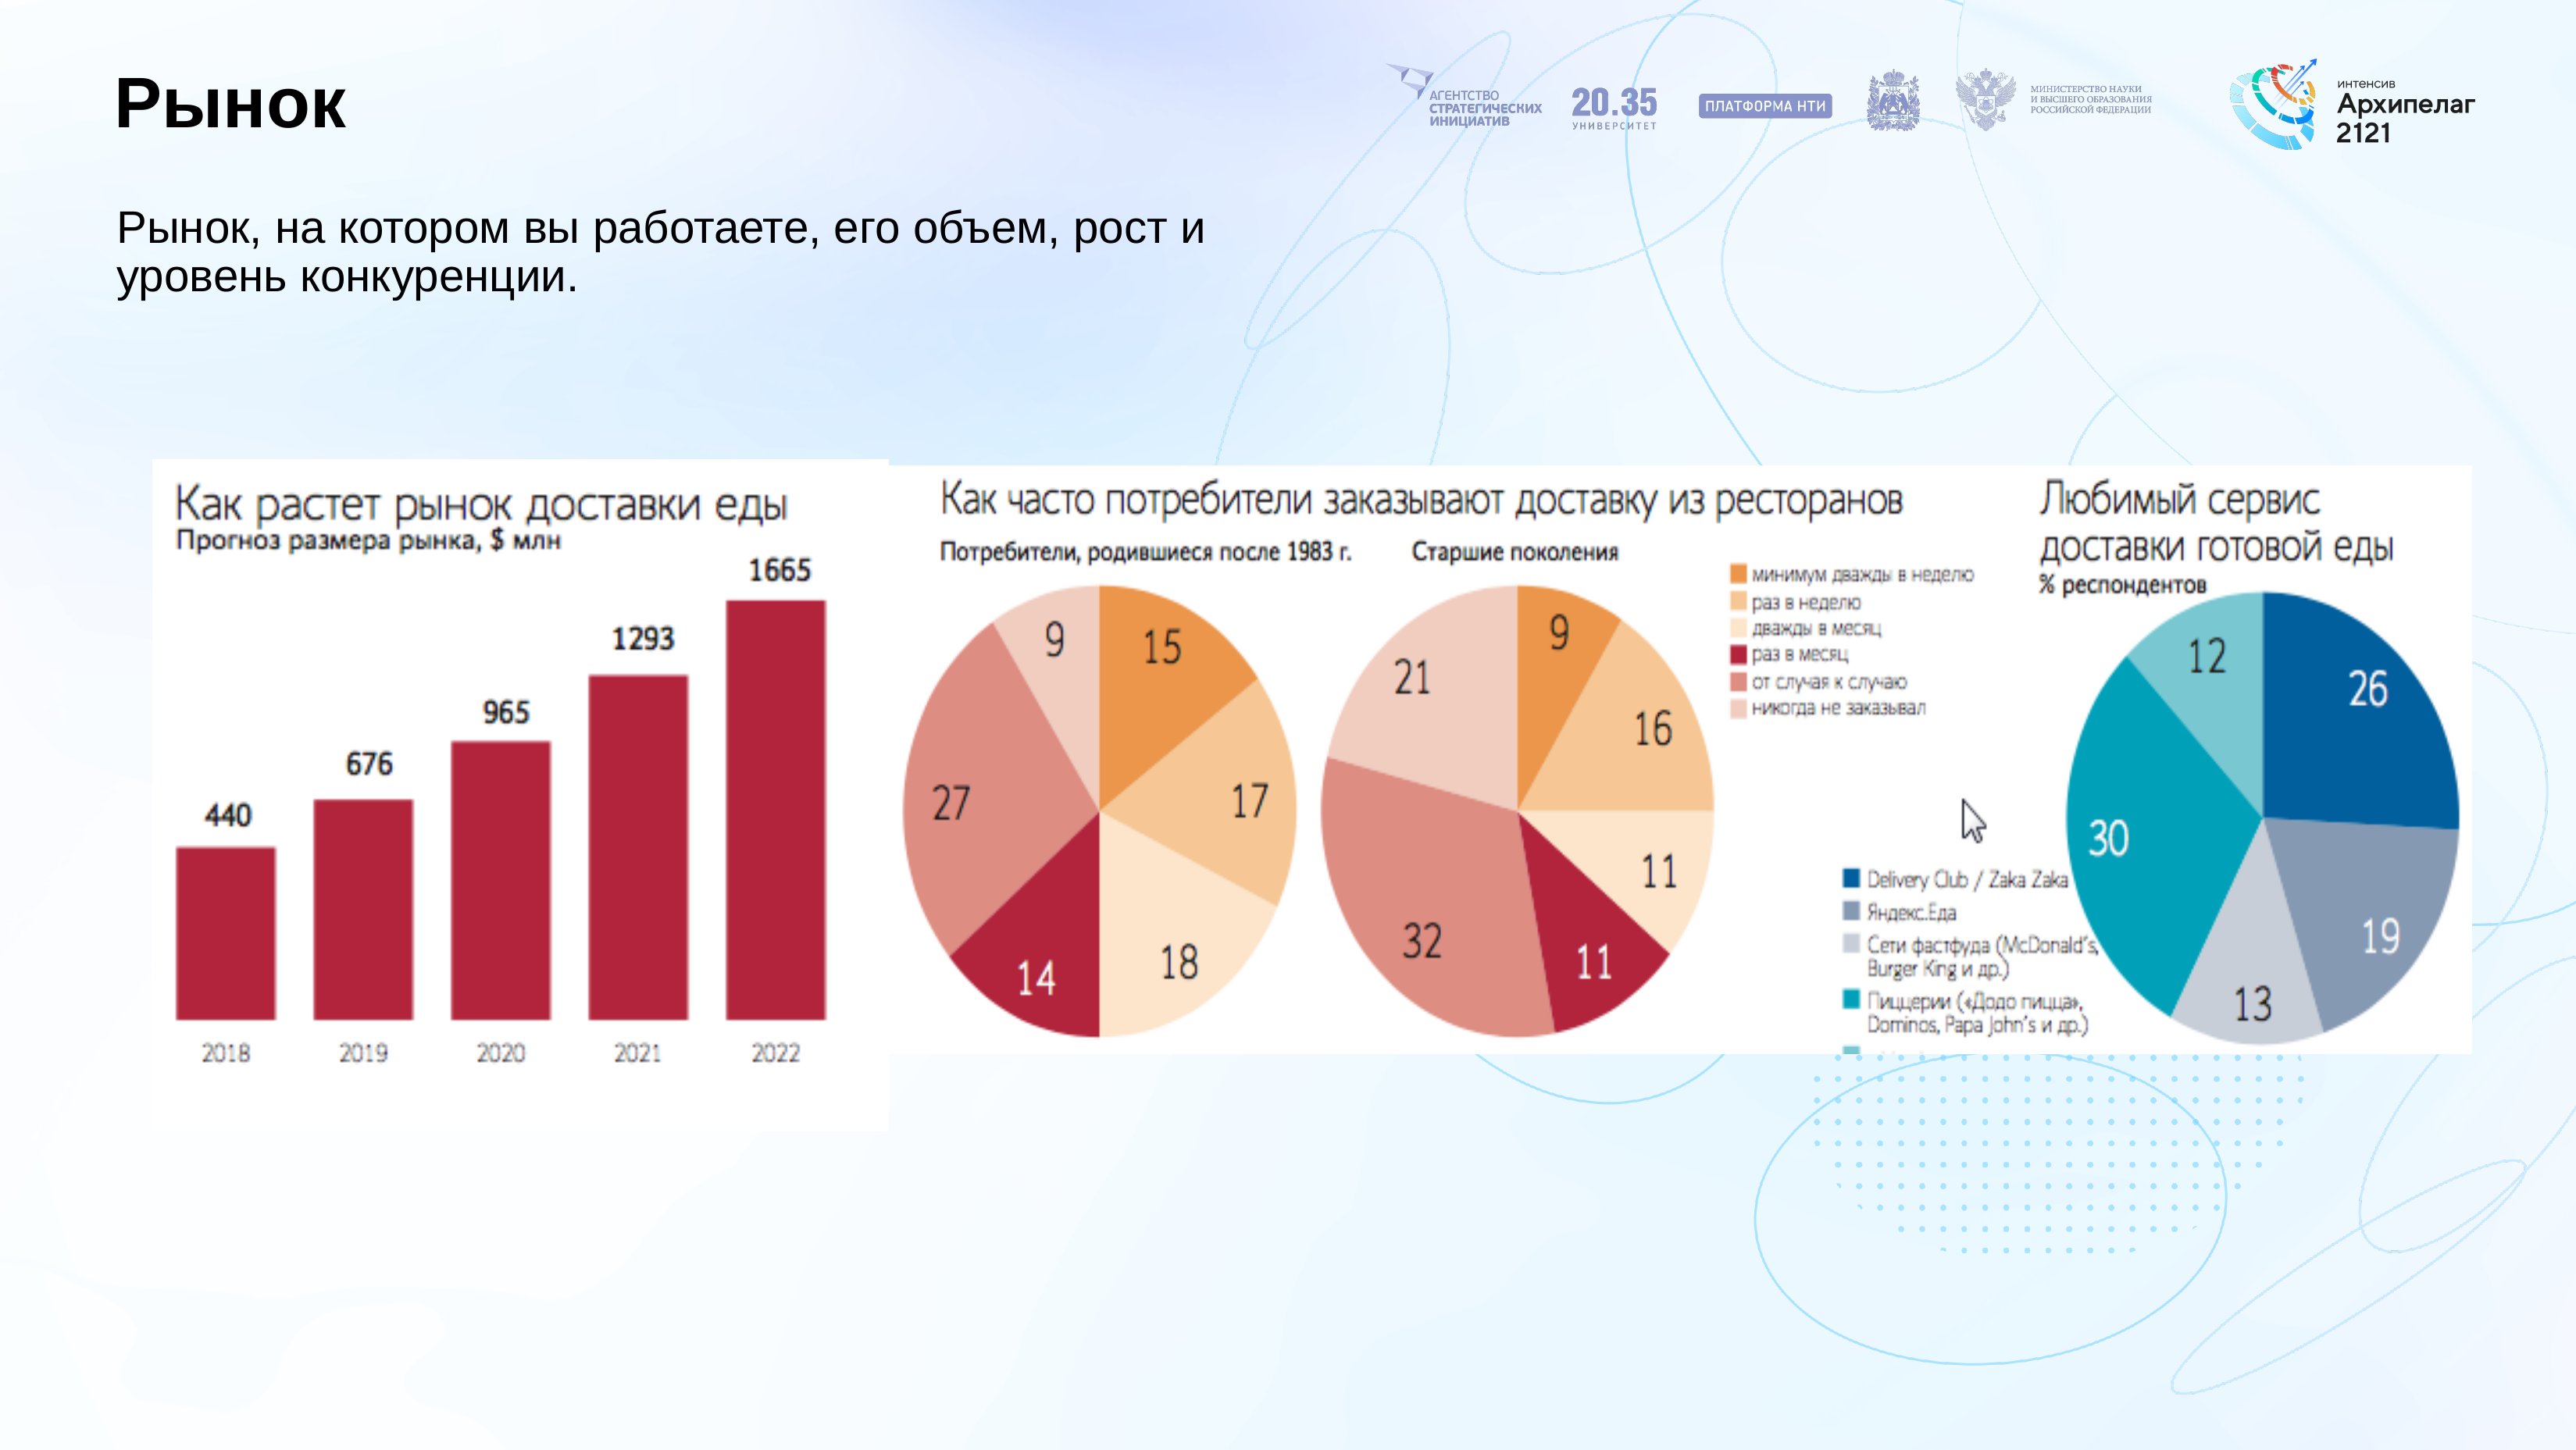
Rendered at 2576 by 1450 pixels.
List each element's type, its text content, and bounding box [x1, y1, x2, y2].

picture [0, 0, 2576, 1450]
list Рынок, на котором вы работаете, его объем, рост и уровень конкуренции. [114, 203, 1363, 349]
title Рынок [114, 66, 1363, 183]
